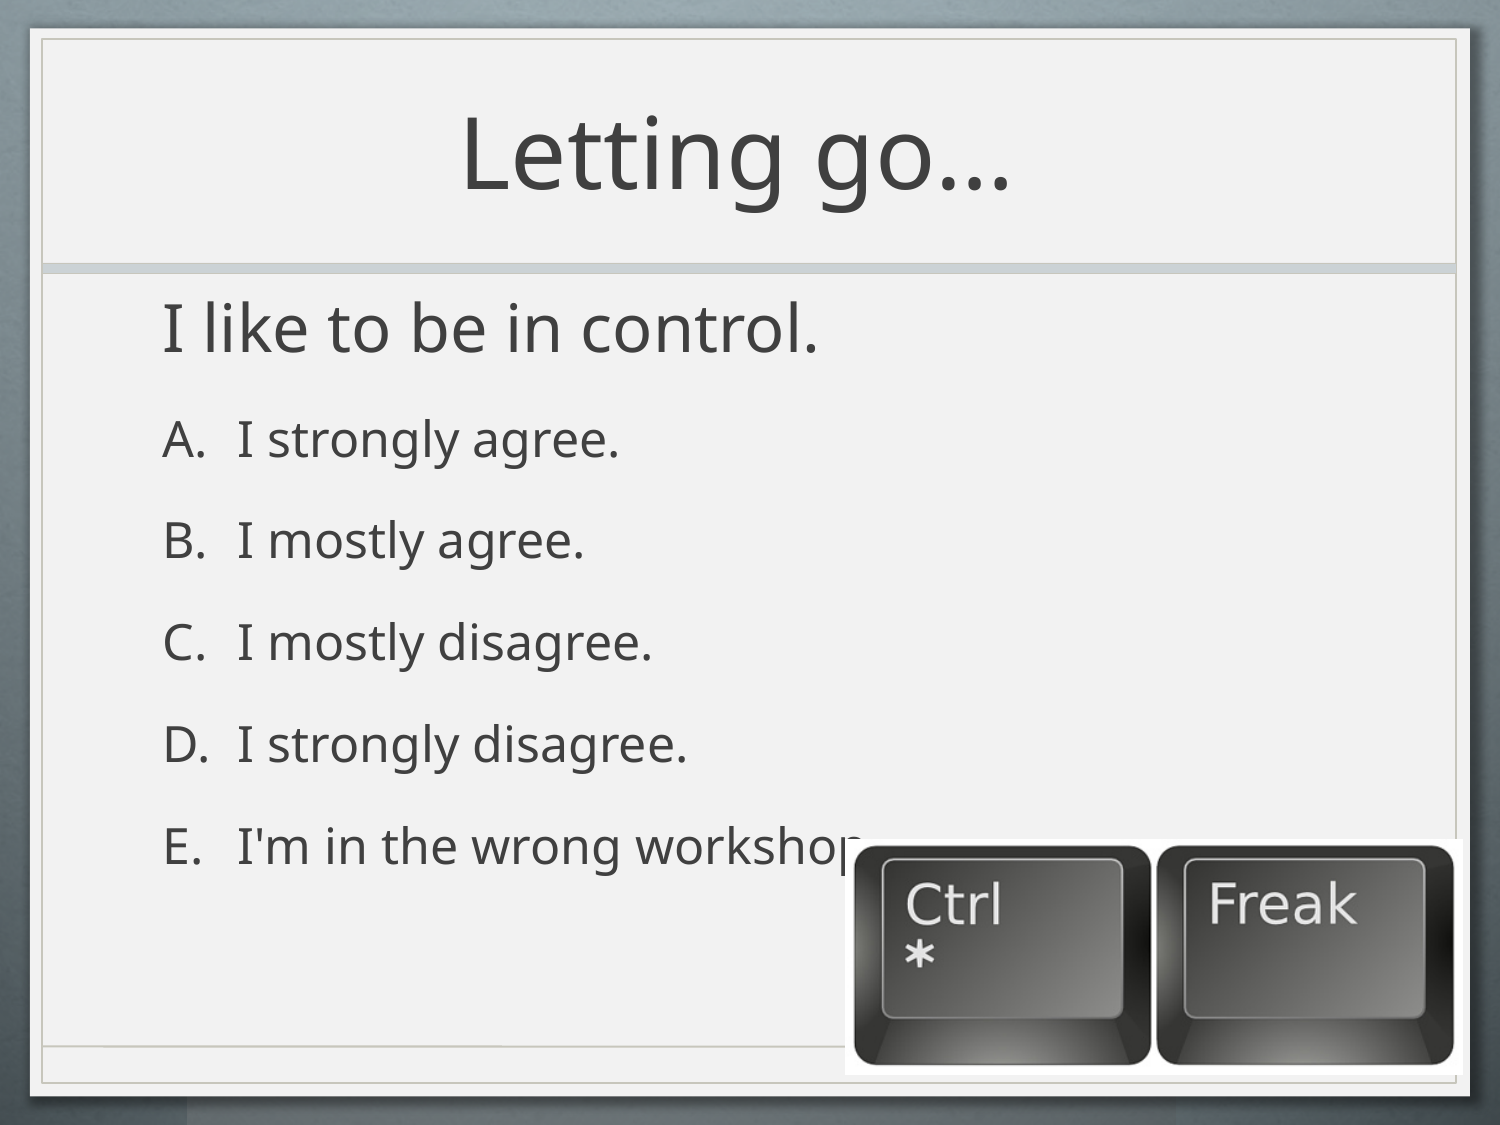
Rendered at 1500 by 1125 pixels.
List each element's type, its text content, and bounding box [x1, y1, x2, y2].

list I like to be in control. I strongly agree. I mostly agree. I mostly disagree. I strongly disagree. I'm in the wrong workshop. [147, 278, 1353, 958]
picture [845, 838, 1464, 1076]
title Letting go… [147, 40, 1353, 260]
